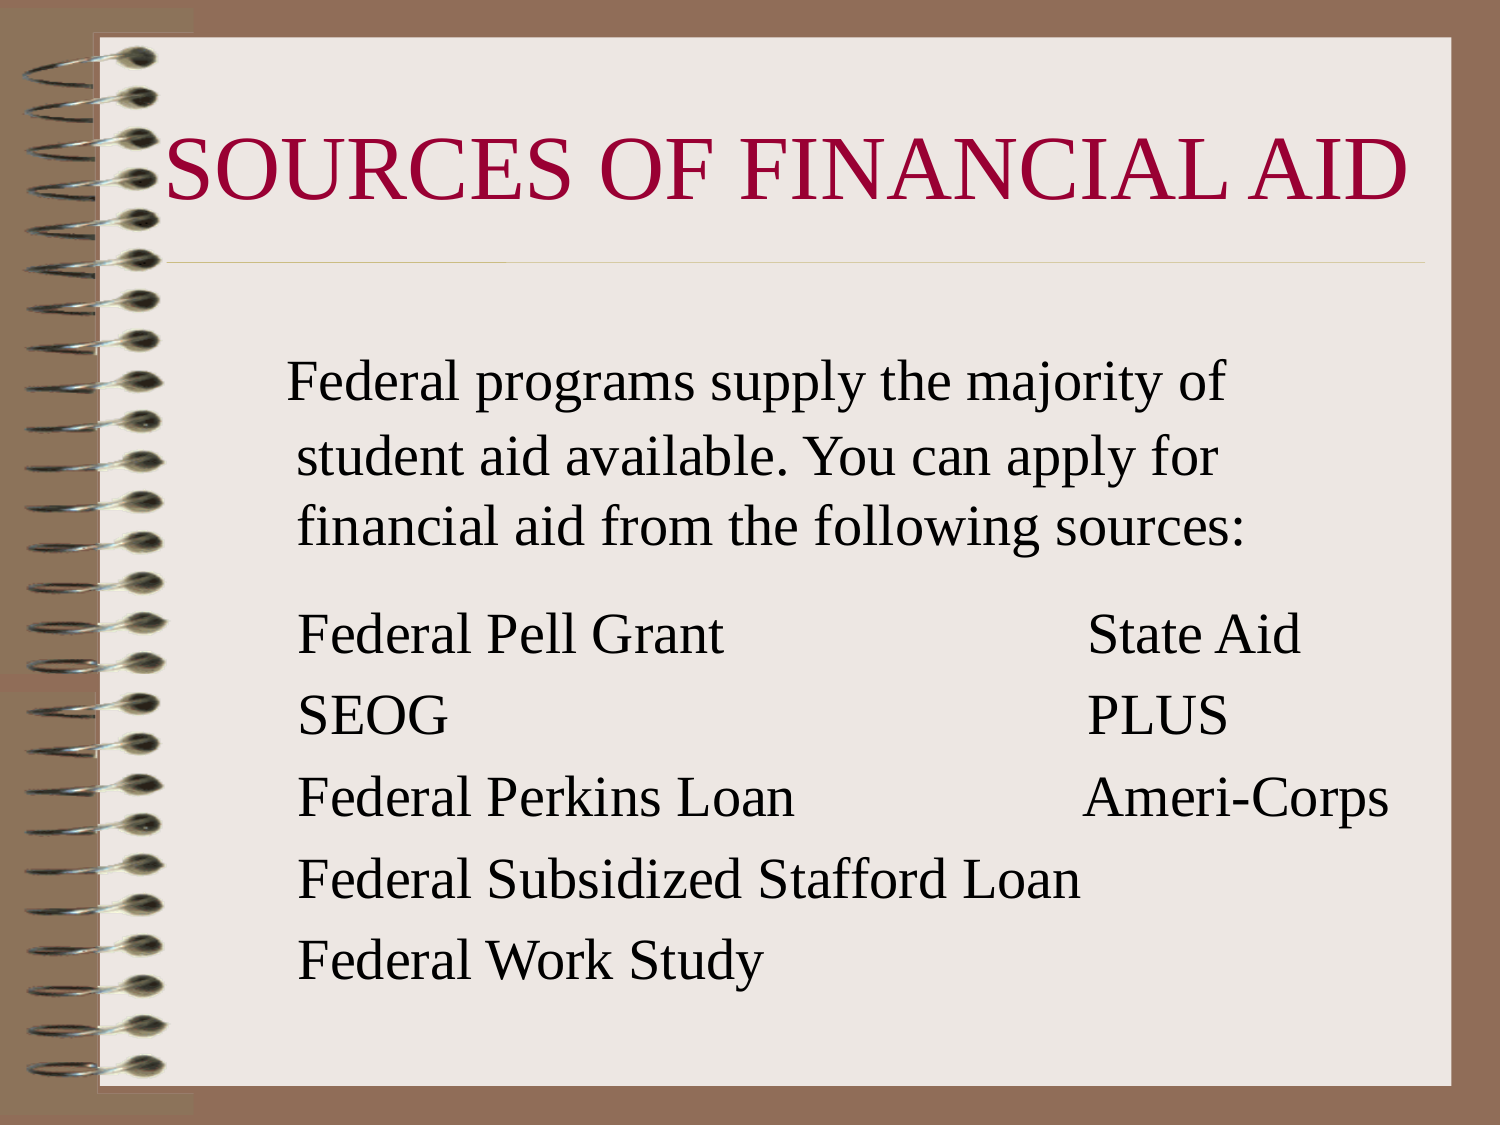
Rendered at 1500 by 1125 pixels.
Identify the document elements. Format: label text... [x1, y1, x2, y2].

picture [0, 692, 194, 1115]
list Federal programs supply the majority of student aid available. You can apply for financial aid from the following sources: Federal Pell Grant State Aid SEOG PLUS Federal Perkins Loan Ameri-Corps Federal Subsidized Stafford Loan Federal Work Study [224, 309, 1413, 1076]
title SOURCES OF FINANCIAL AID [137, 99, 1438, 226]
picture [0, 8, 194, 674]
